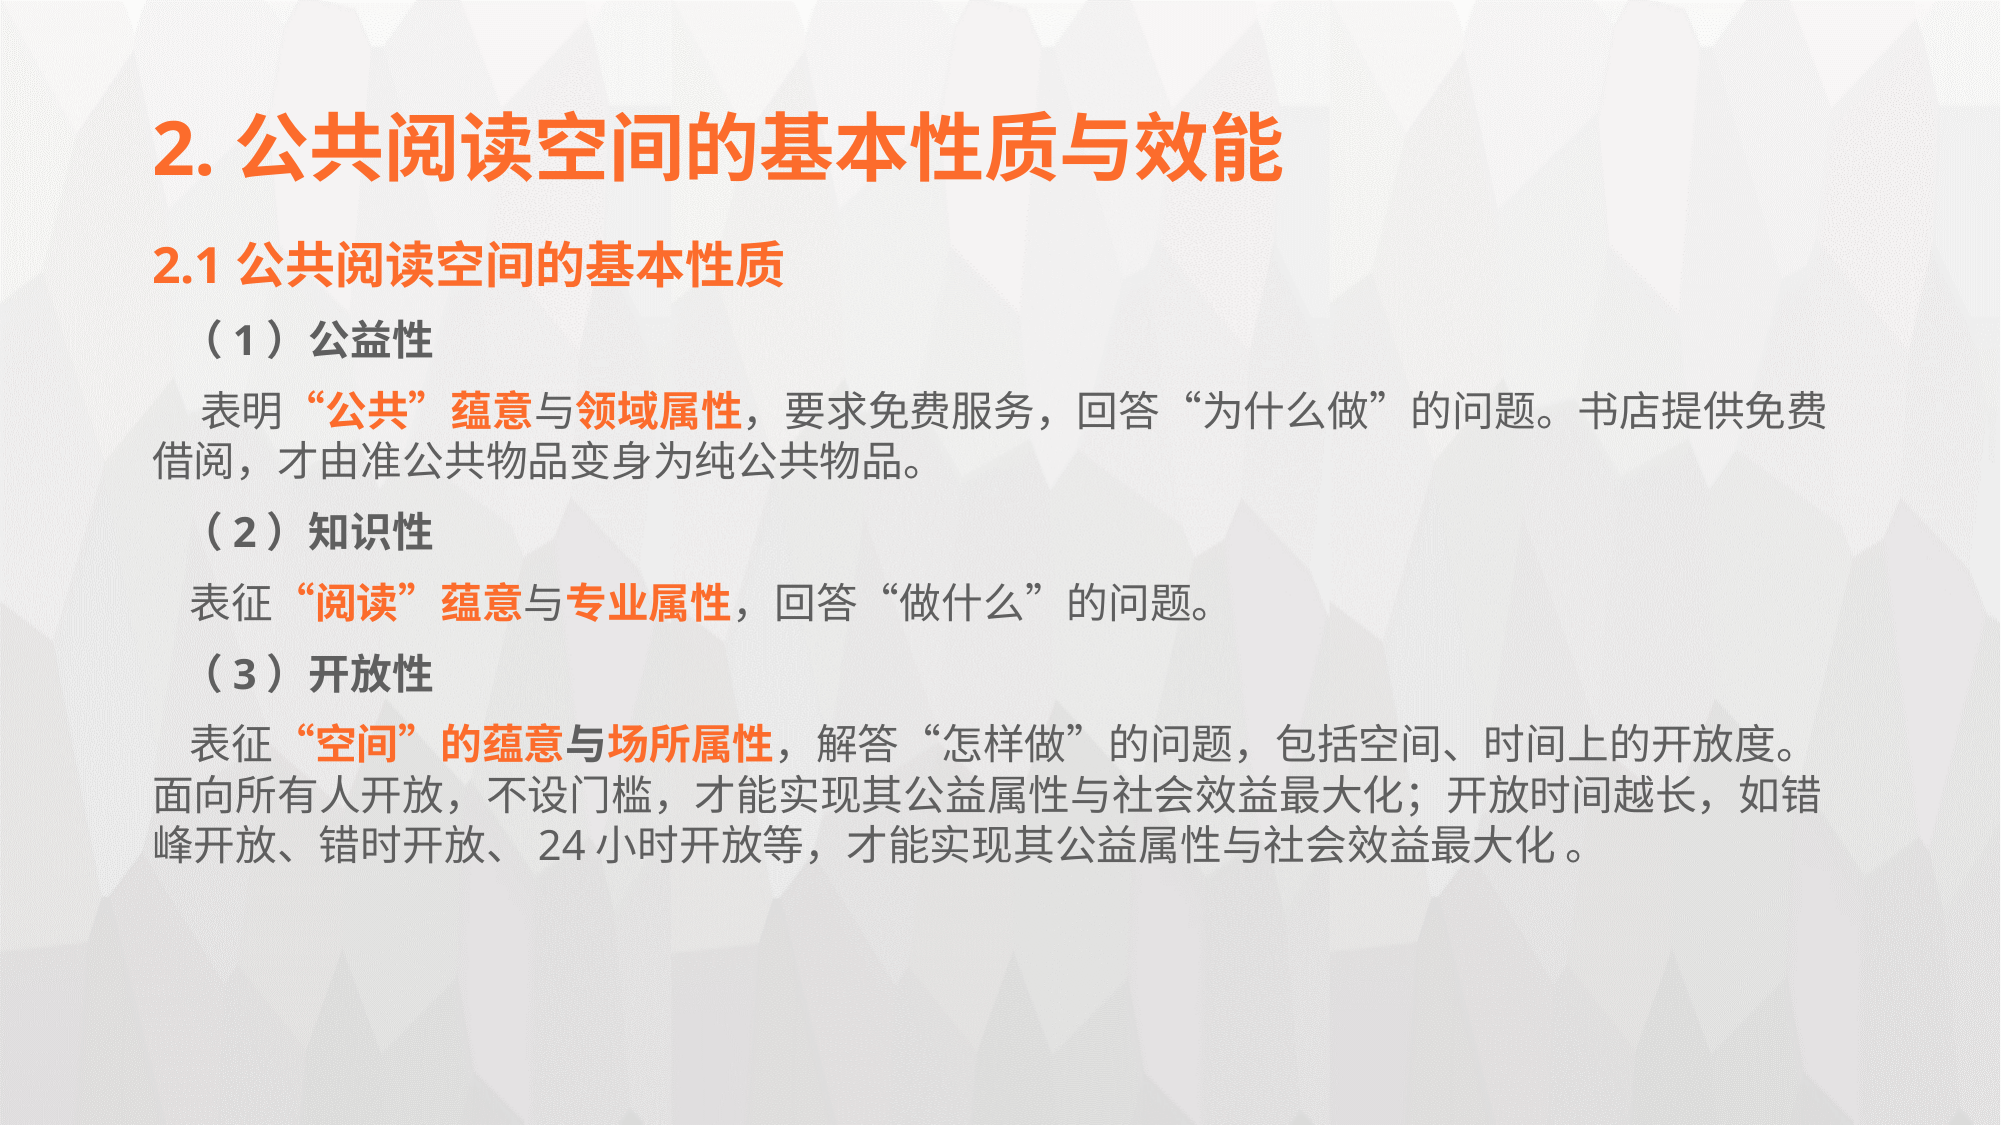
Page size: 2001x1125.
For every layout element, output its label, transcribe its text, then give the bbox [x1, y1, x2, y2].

text_box 2.公共阅读空间的基本性质与效能 [137, 59, 1863, 225]
text_box 2.1公共阅读空间的基本性质 （1）公益性 表明“公共”蕴意与领域属性，要求免费服务，回答“为什么做”的问题。书店提供免费借阅，才由准公共物品变身为纯公共物品。 （2）知识性 表征“阅读”蕴意与专业属性，回答“做什么”的问题。 （3）开放性 表征“空间”的蕴意与场所属性，解答“怎样做”的问题，包括空间、时间上的开放度。面向所有人开放，不设门槛，才能实现其公益属性与社会效益最大化；开放时间越长，如错峰开放、错时开放、24小时开放等，才能实现其公益属性与社会效益最大化 。 [137, 225, 1863, 1087]
picture [0, 0, 2001, 1125]
